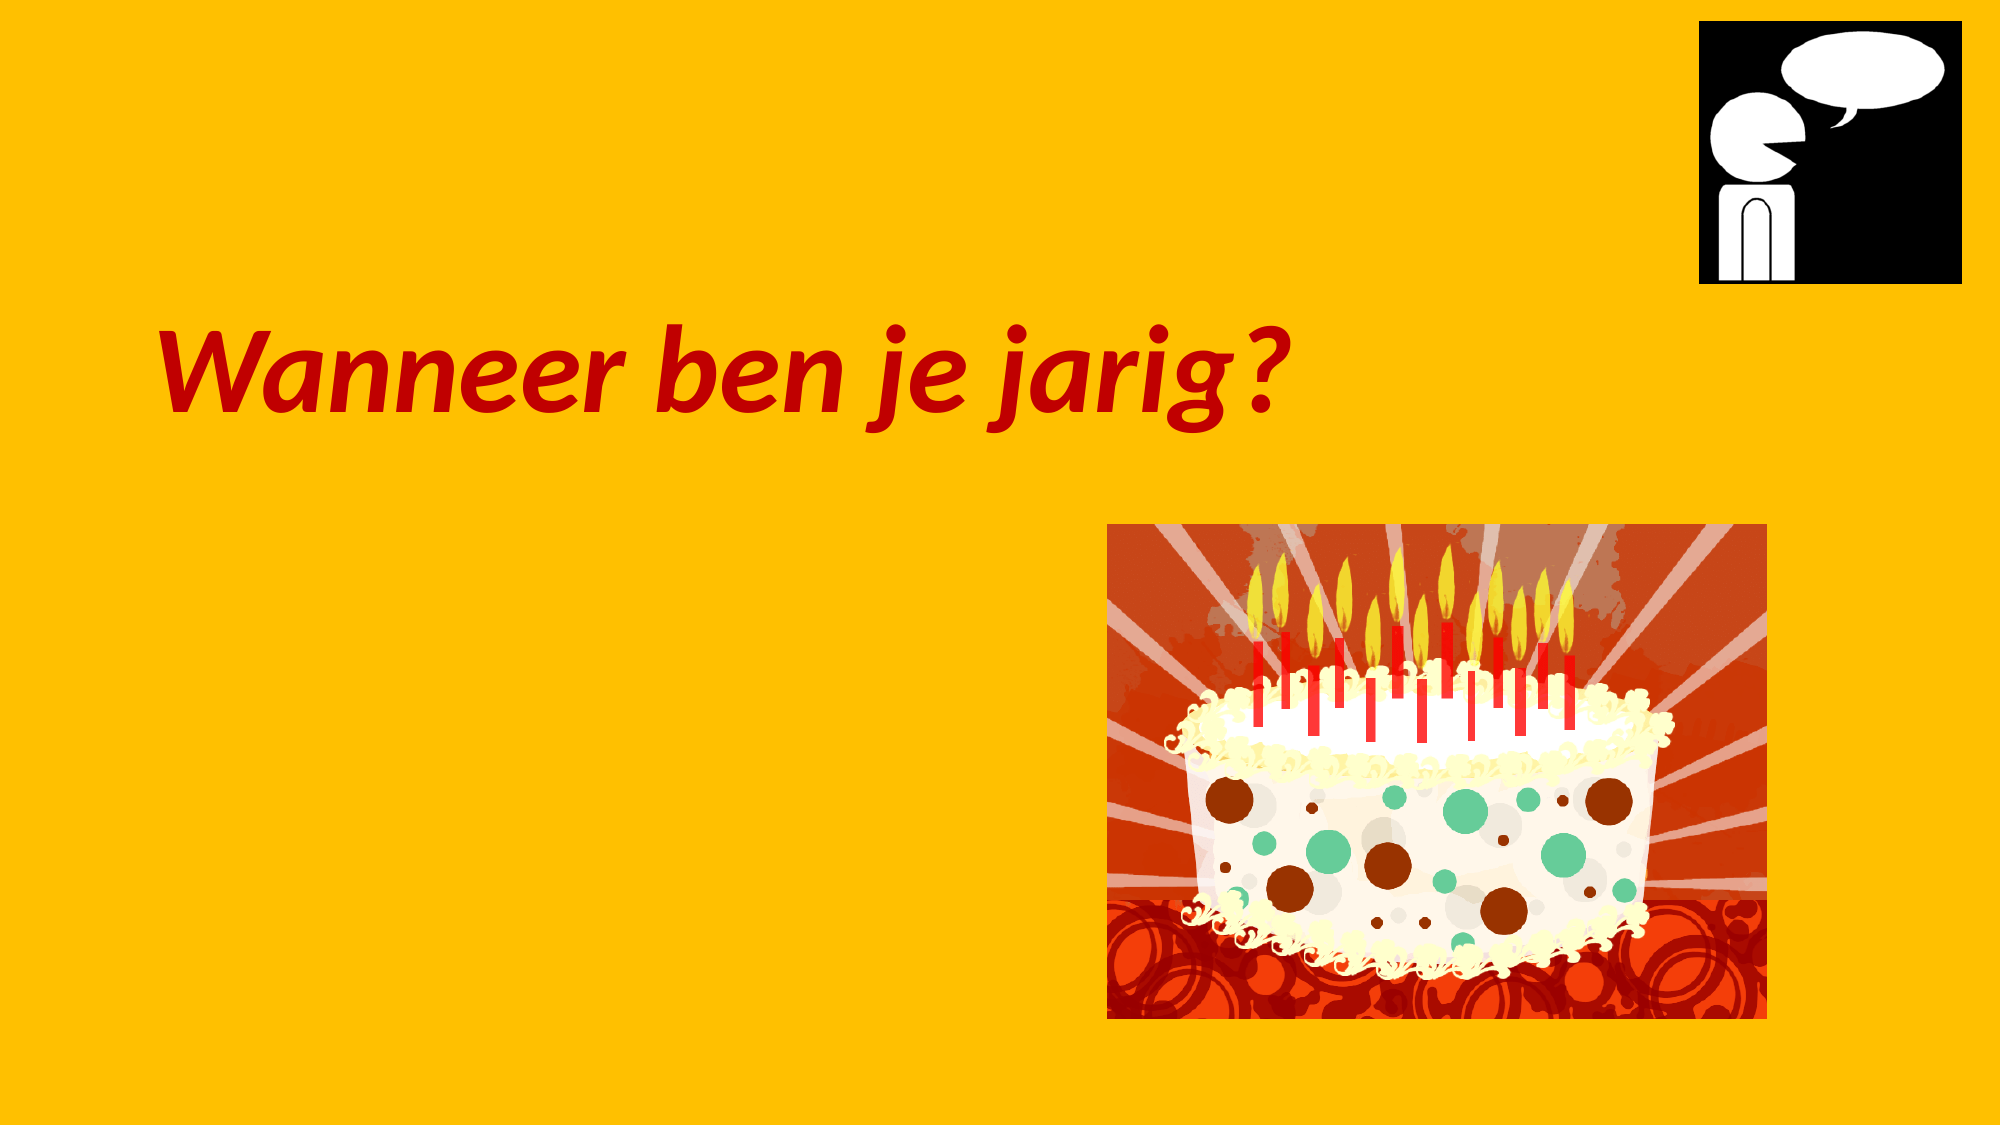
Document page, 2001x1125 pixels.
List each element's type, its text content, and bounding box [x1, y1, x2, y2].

list Wanneer ben je jarig? [137, 296, 1863, 1054]
picture [1107, 524, 1767, 1019]
picture [1699, 21, 1962, 284]
